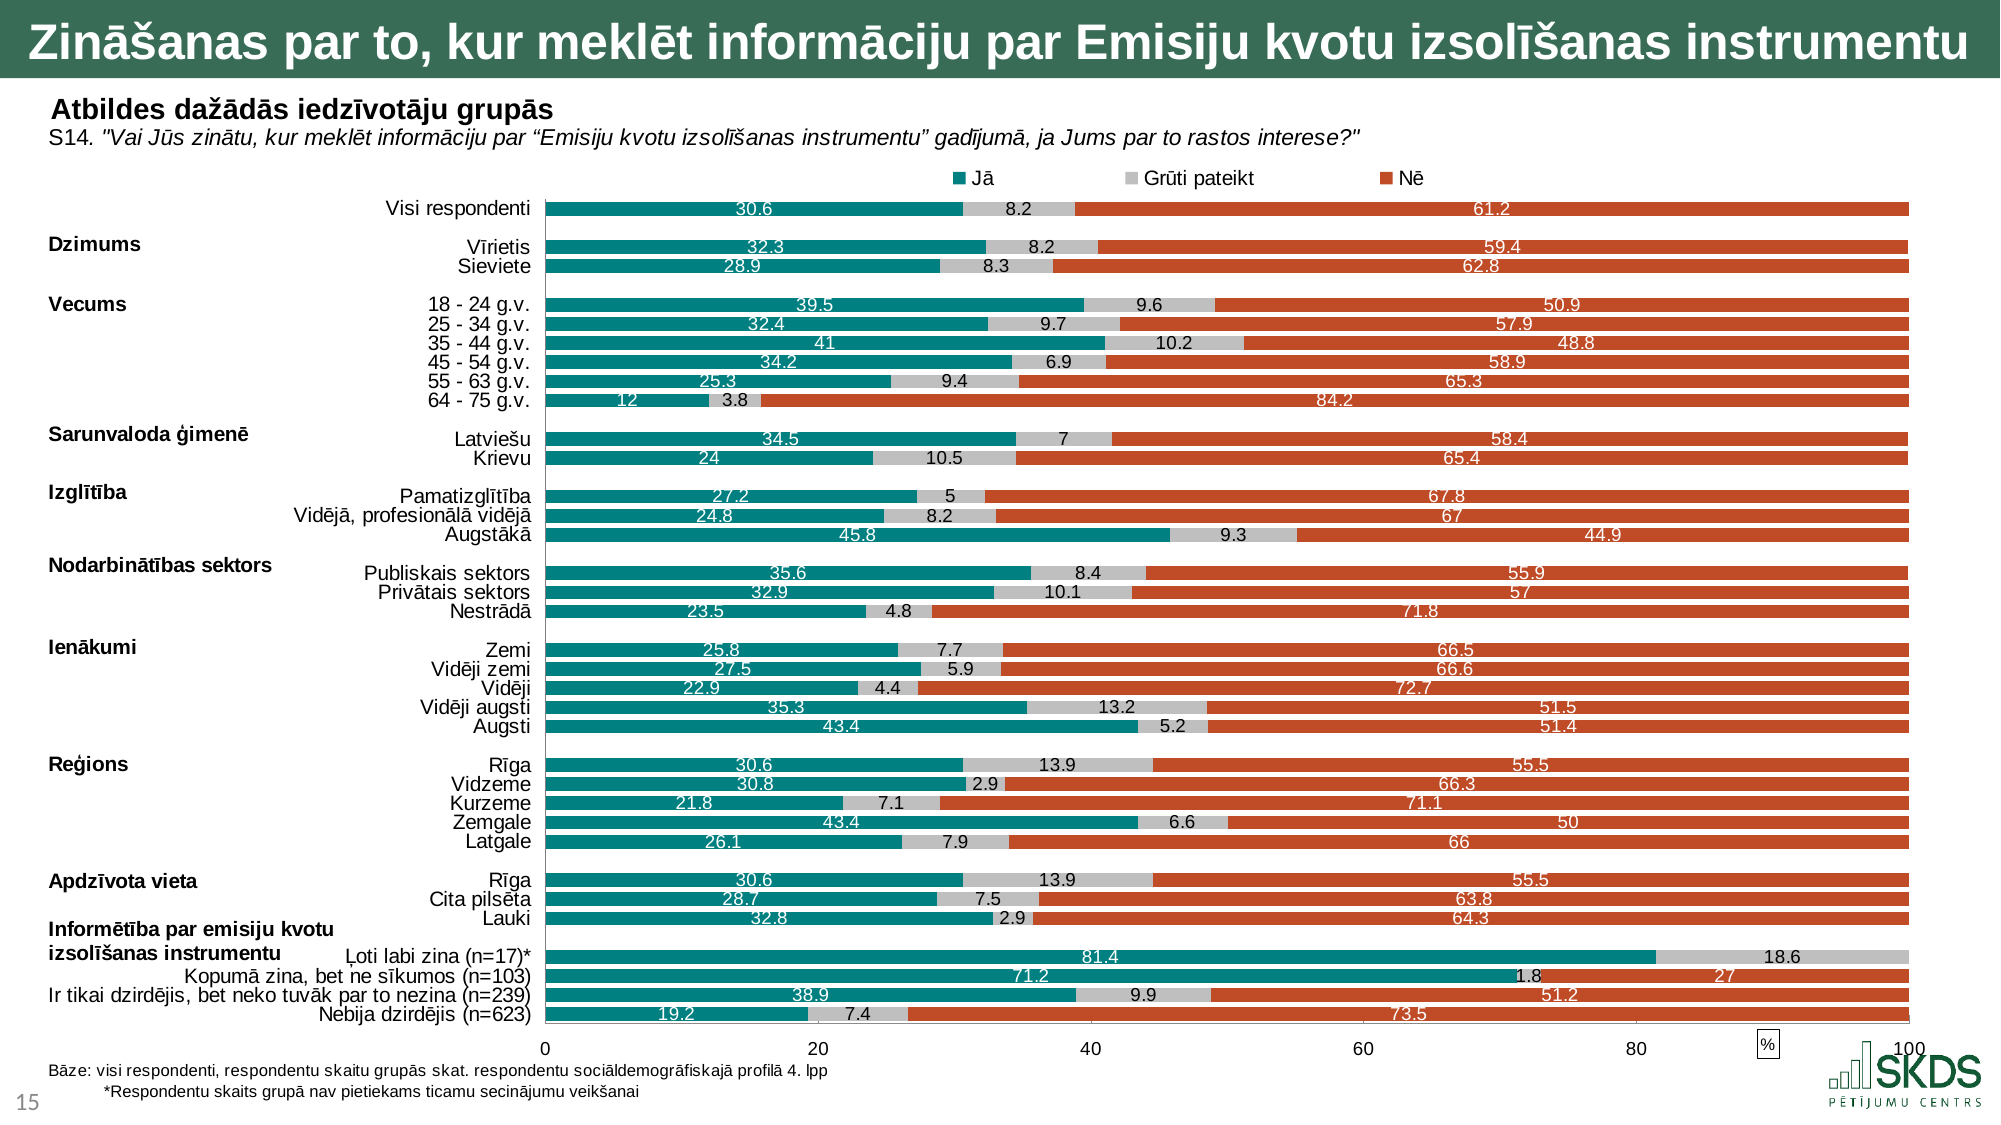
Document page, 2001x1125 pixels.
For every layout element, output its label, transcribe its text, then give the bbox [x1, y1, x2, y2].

chart [33, 116, 1966, 1087]
text_box Atbildes dažādās iedzīvotāju grupās [35, 83, 1235, 116]
picture [1828, 1041, 1985, 1110]
text_box Zināšanas par to, kur meklēt informāciju par Emisiju kvotu izsolīšanas instrumentu [0, 0, 2000, 79]
text_box *Respondentu skaits grupā nav pietiekams ticamu secinājumu veikšanai [89, 1087, 656, 1109]
